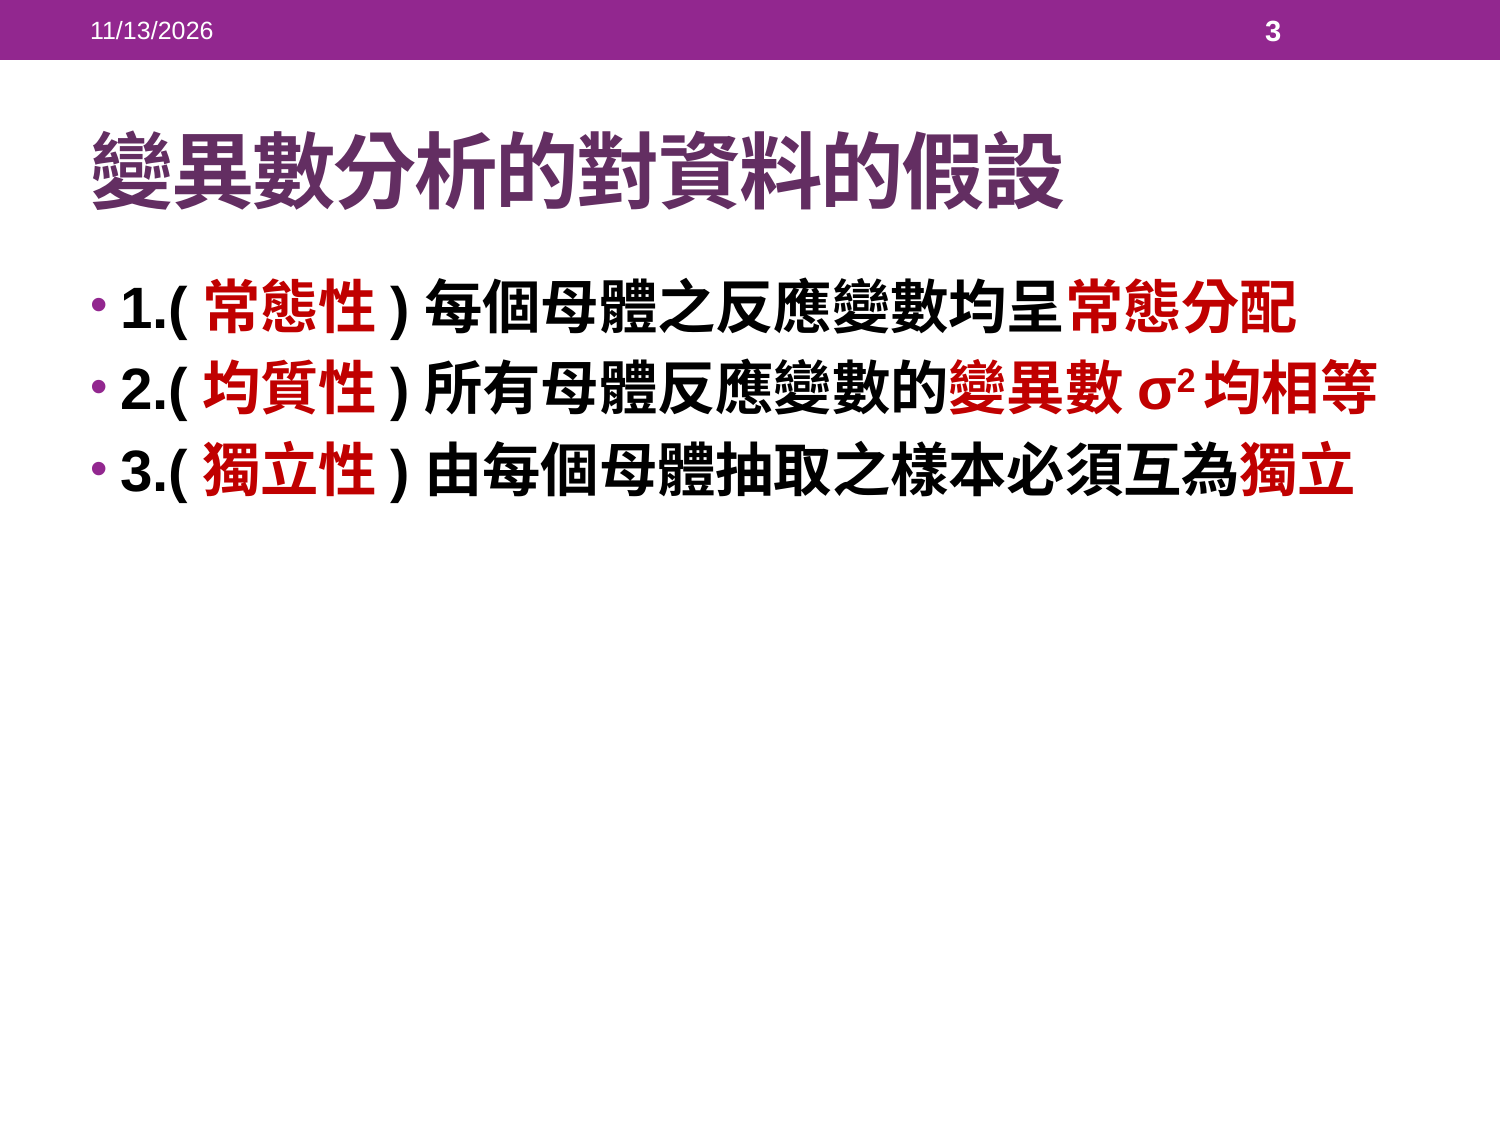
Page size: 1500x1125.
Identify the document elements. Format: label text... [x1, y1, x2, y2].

slide_number 3 [1250, 3, 1425, 57]
title 變異數分析的對資料的假設 [75, 87, 1425, 250]
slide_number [75, 3, 550, 57]
list 1.(常態性)每個母體之反應變數均呈常態分配 2.(均質性)所有母體反應變數的變異數σ2均相等 3.(獨立性)由每個母體抽取之樣本必須互為獨立 [75, 262, 1425, 1063]
